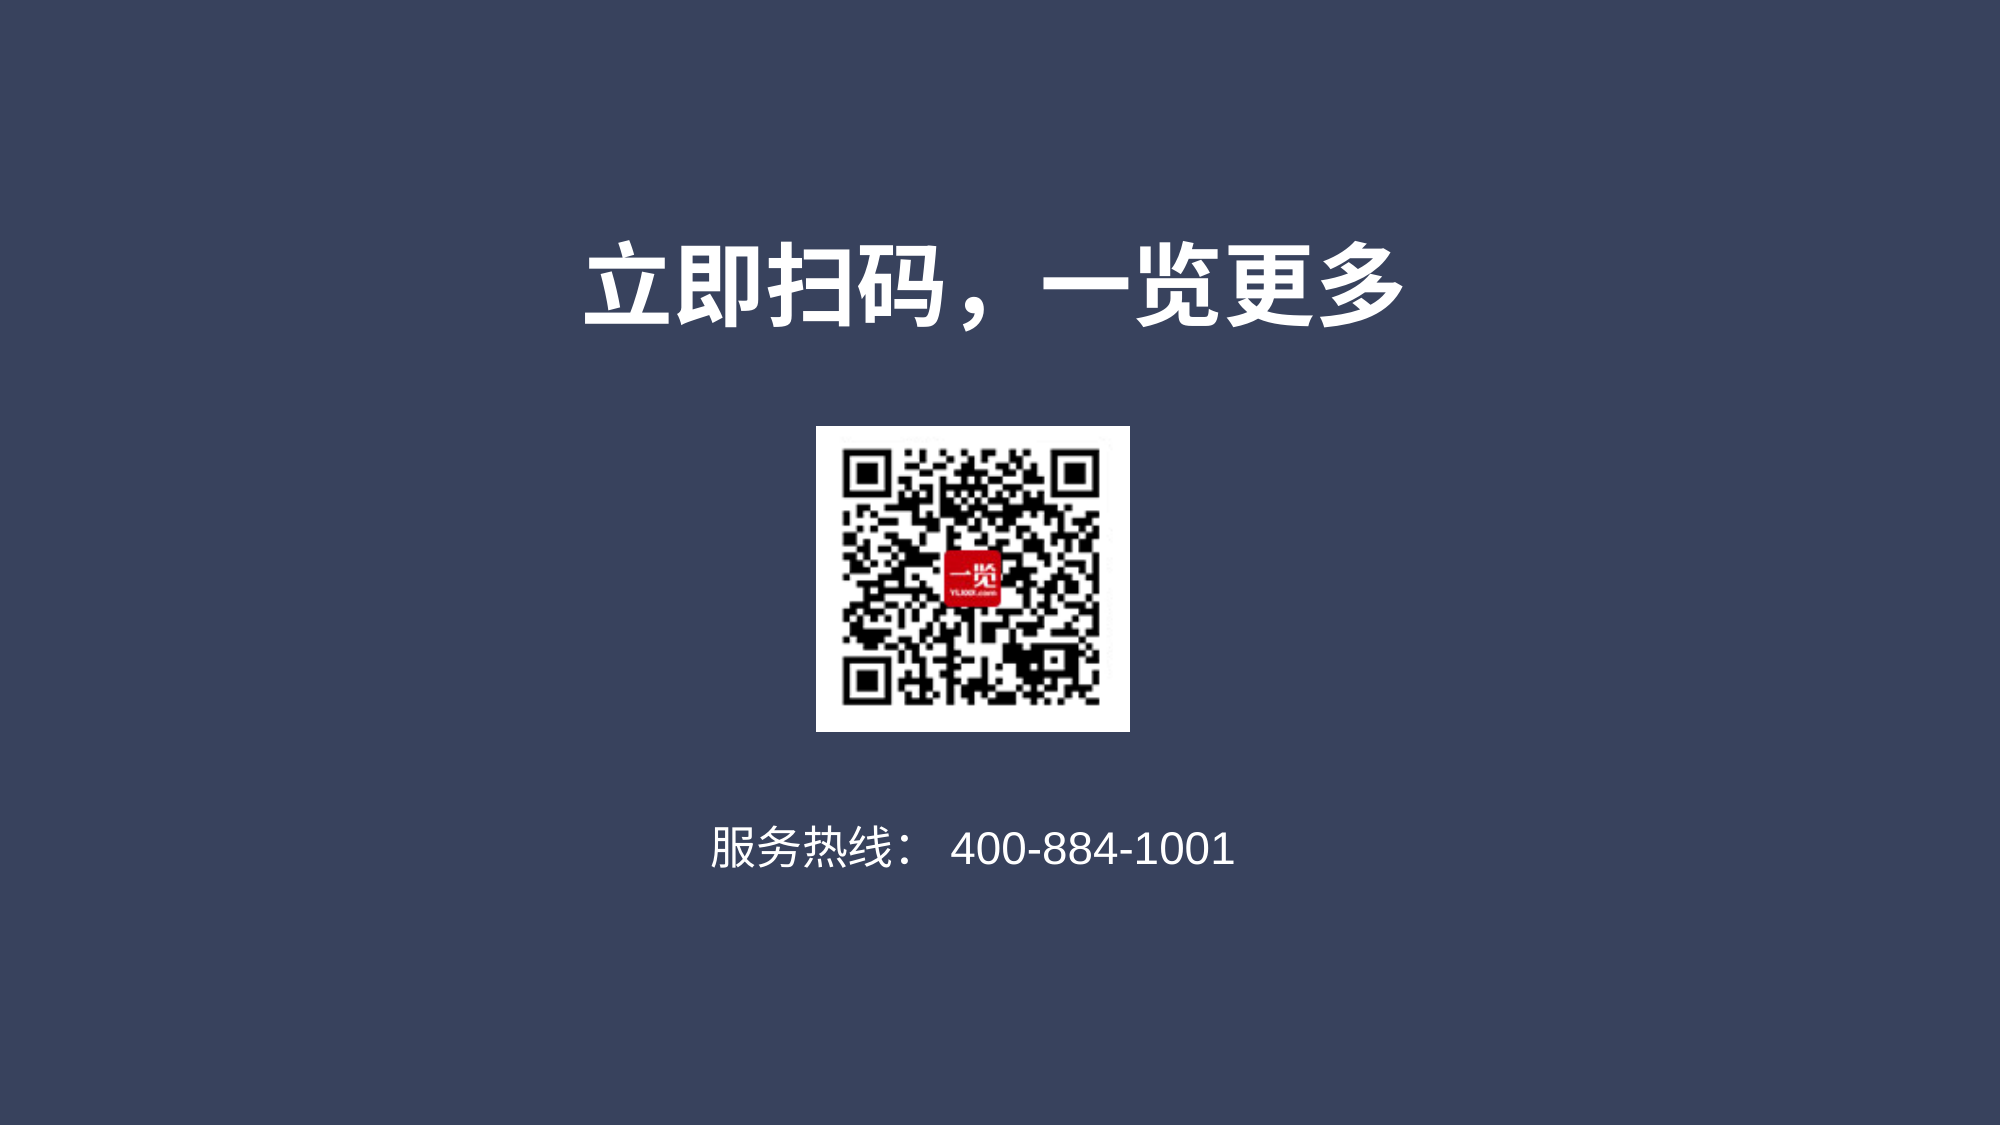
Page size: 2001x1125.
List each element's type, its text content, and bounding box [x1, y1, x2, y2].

text_box 立即扫码，一览更多 [539, 220, 1450, 346]
text_box 服务热线：400-884-1001 [694, 811, 1253, 882]
picture [816, 426, 1130, 732]
